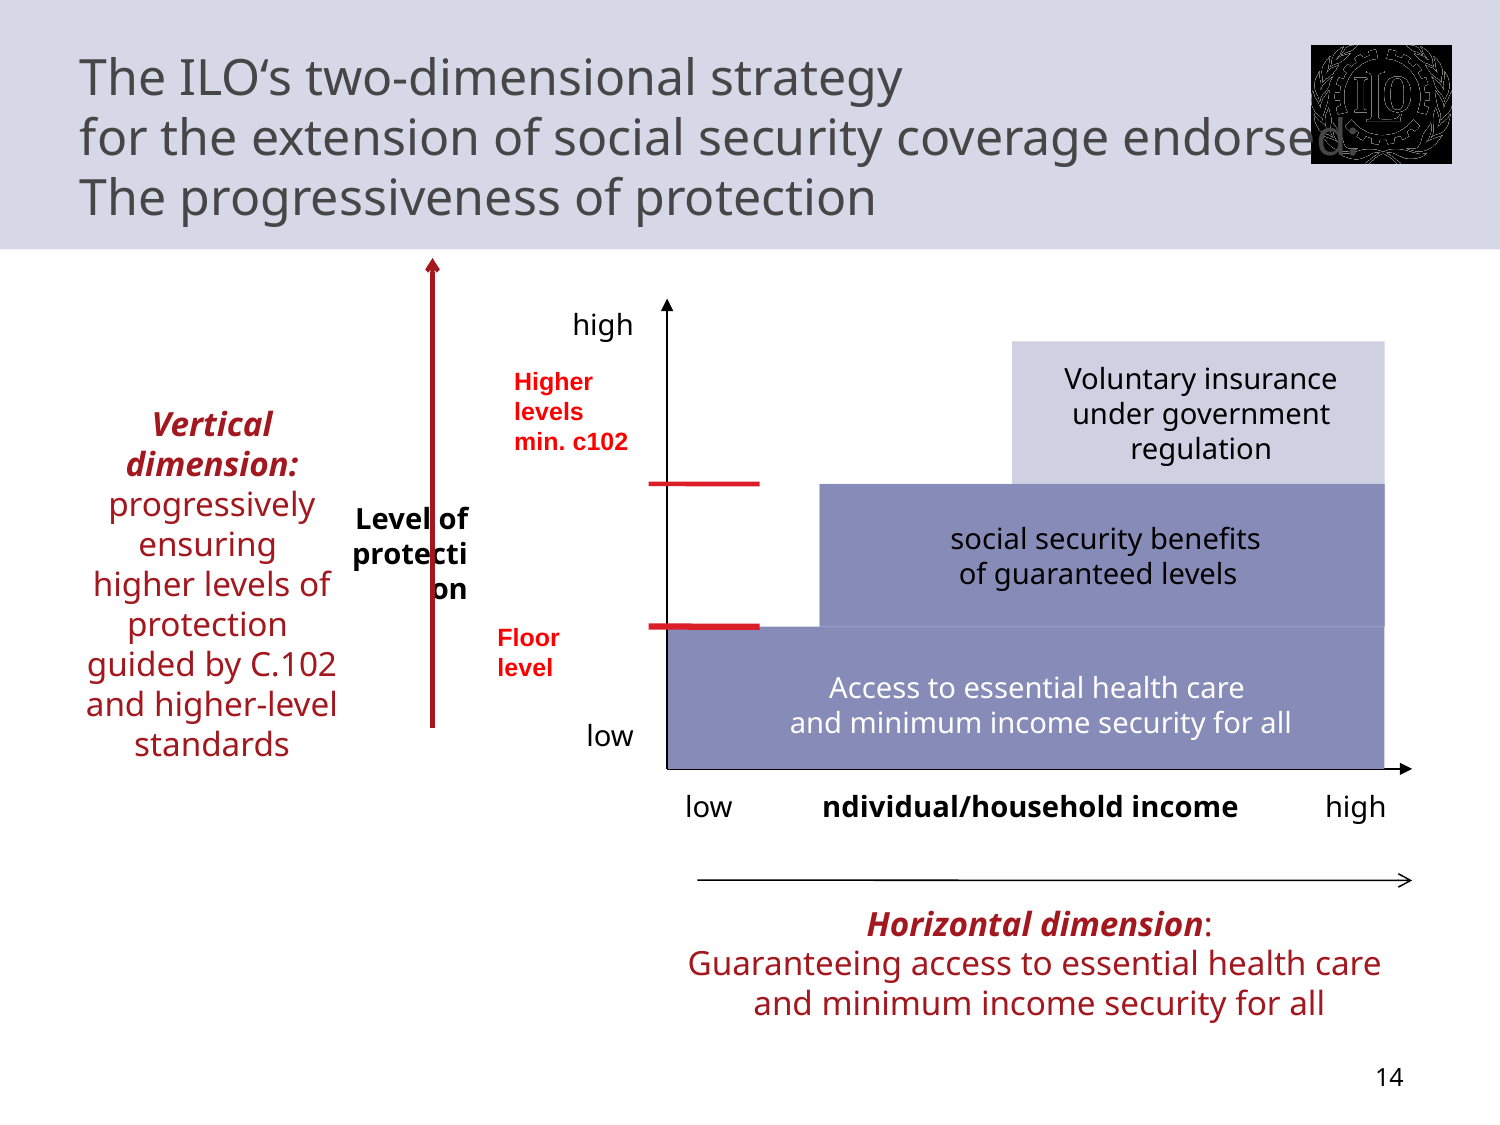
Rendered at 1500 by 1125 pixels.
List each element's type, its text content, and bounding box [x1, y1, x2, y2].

slide_number 13 [1100, 1046, 1425, 1103]
text_box Horizontal dimension: Guaranteeing access to essential health care and minimum income security for all [667, 895, 1413, 1030]
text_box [336, 298, 1413, 841]
text_box Vertical dimension: progressively ensuring higher levels of protection guided by C.102 and higher-level standards [49, 396, 331, 771]
title The ILO‘s two-dimensional strategy for the extension of social security coverage endorsed: The progressiveness of protection [64, 44, 1463, 233]
